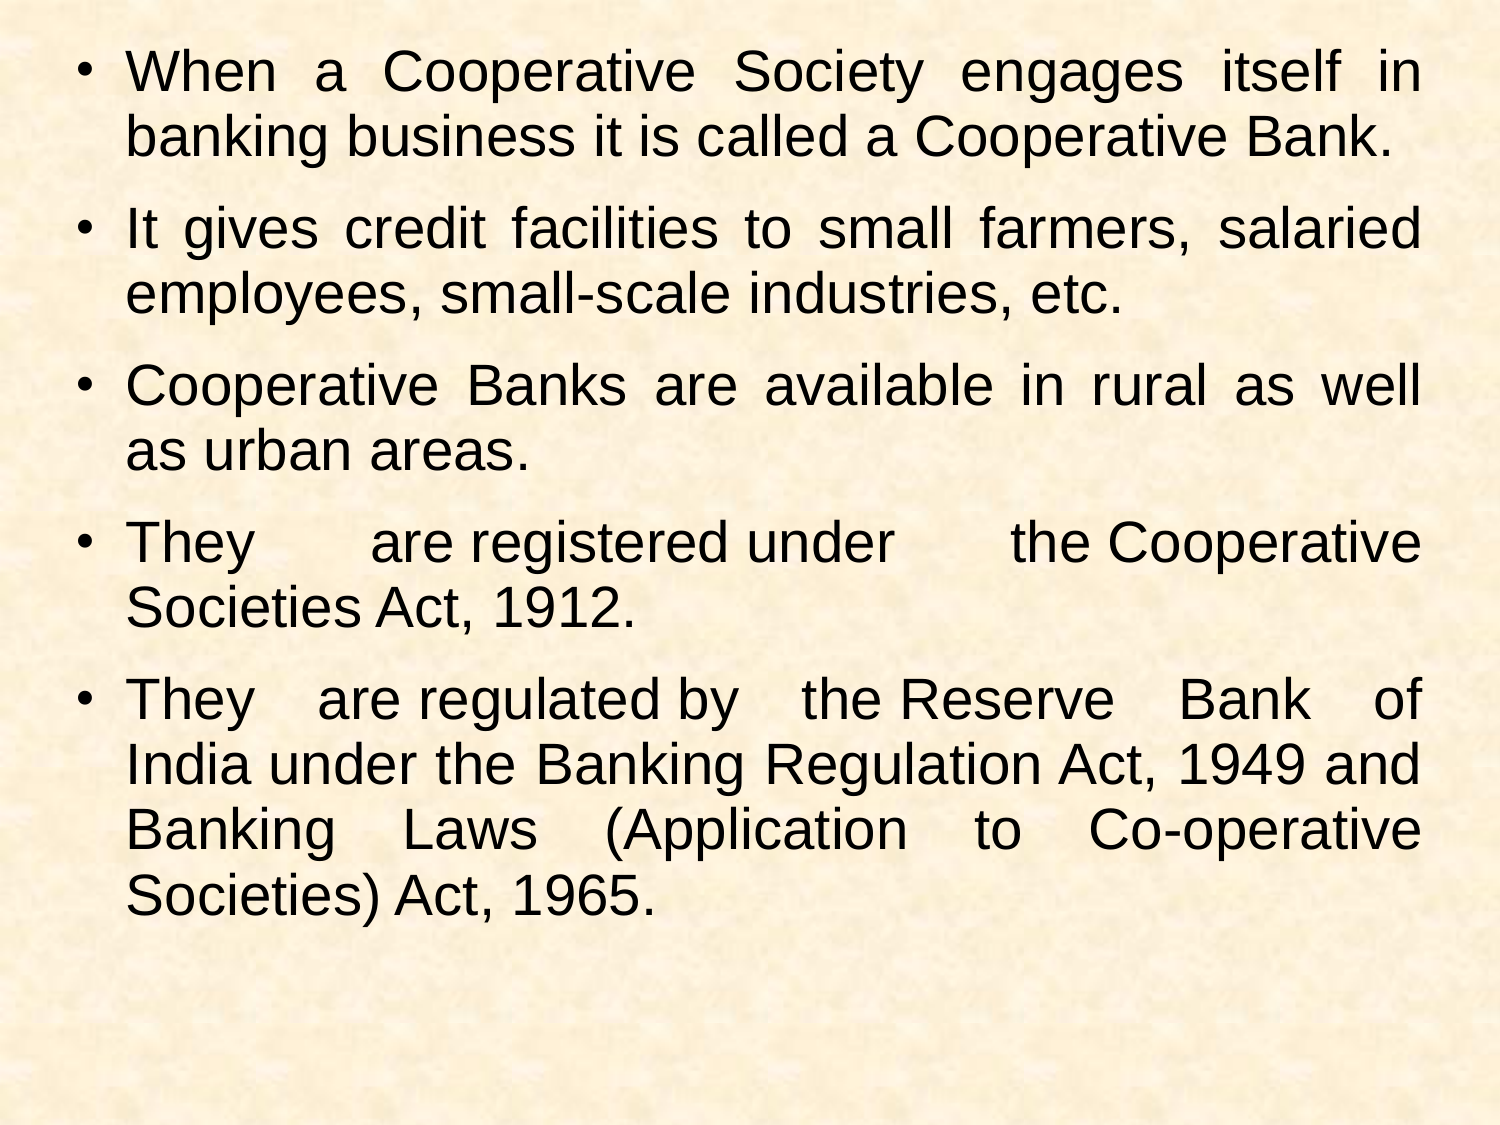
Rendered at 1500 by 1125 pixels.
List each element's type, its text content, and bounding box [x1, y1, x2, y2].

picture [0, 0, 1500, 1125]
list When a Cooperative Society engages itself in banking business it is called a Cooperative Bank. It gives credit facilities to small farmers, salaried employees, small-scale industries, etc. Cooperative Banks are available in rural as well as urban areas. They are registered under the Cooperative Societies Act, 1912. They are regulated by the Reserve Bank of India under the Banking Regulation Act, 1949 and Banking Laws (Application to Co-operative Societies) Act, 1965. [74, 34, 1425, 1006]
